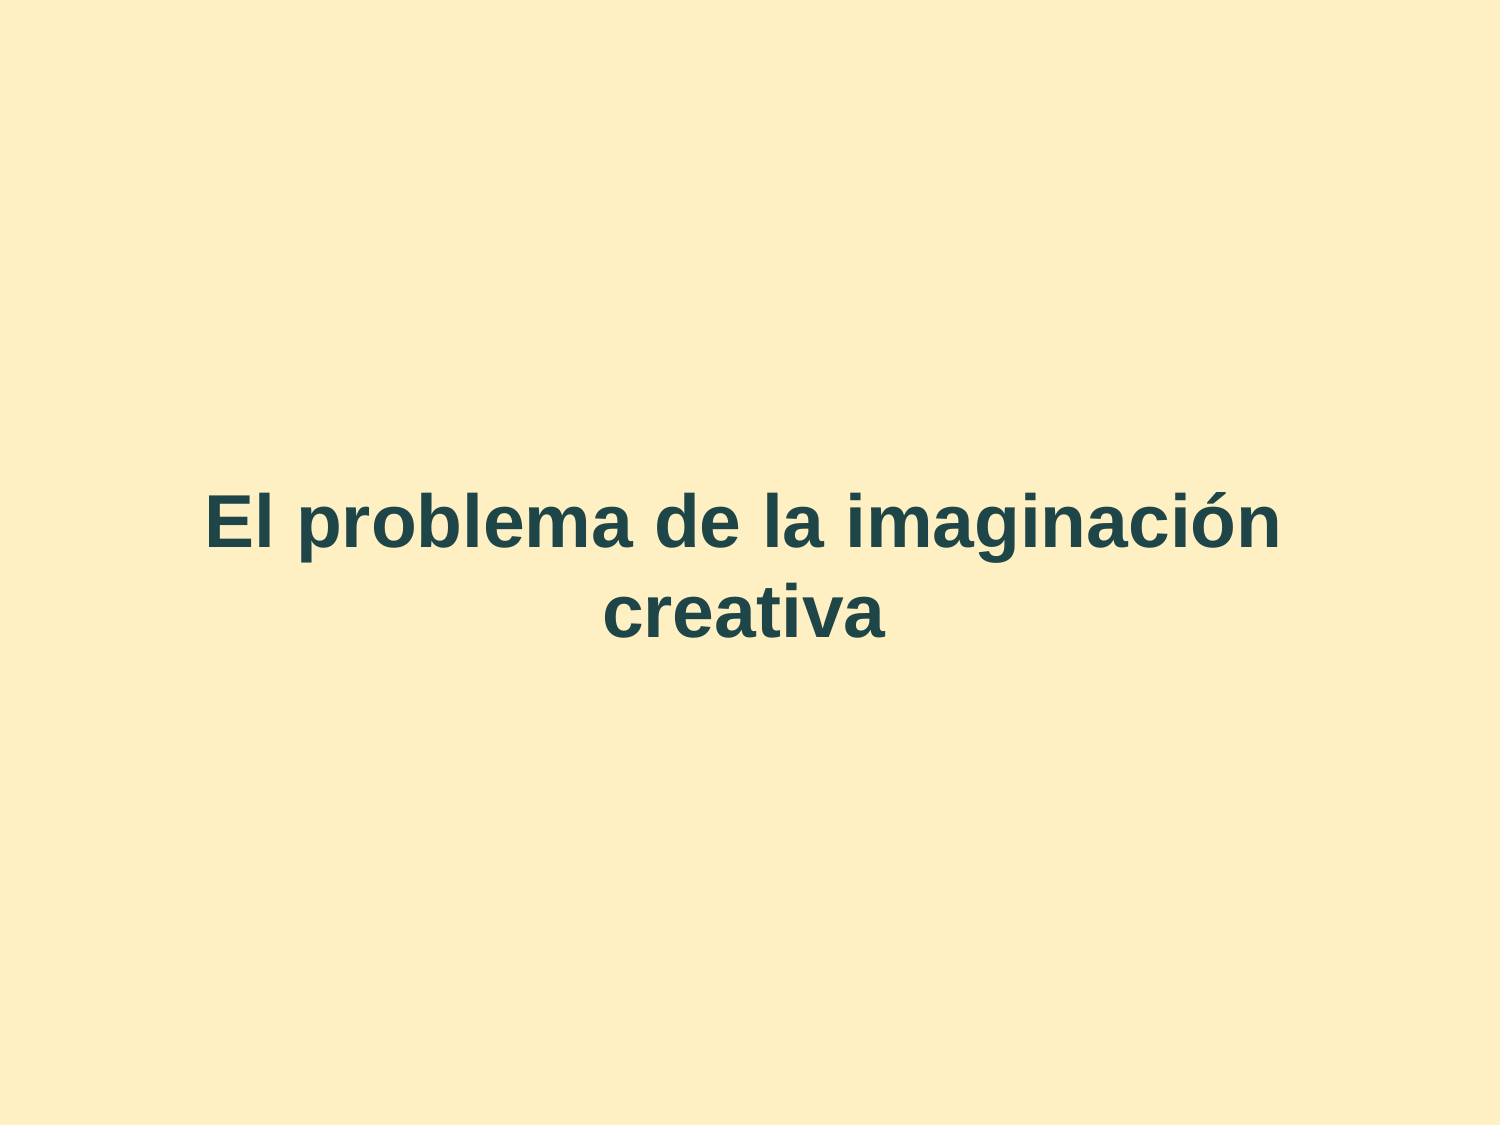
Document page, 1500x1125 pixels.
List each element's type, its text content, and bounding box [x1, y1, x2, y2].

text_box El problema de la imaginación creativa [134, 135, 1354, 990]
